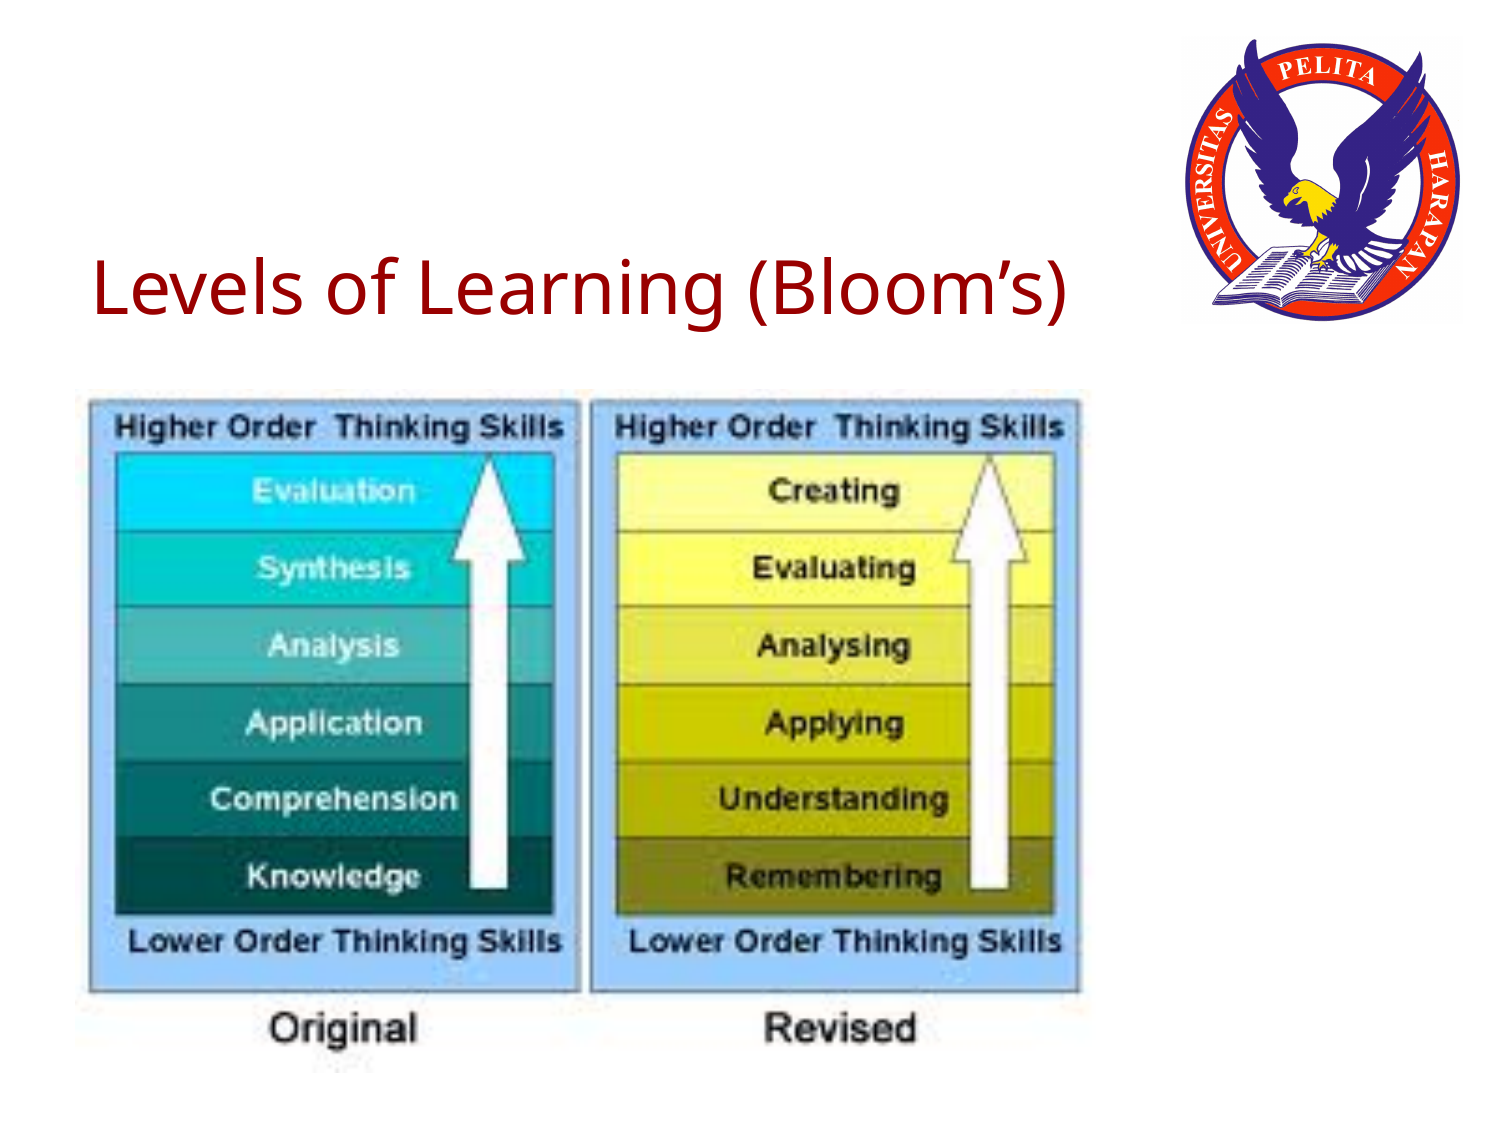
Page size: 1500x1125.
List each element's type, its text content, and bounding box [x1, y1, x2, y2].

title Levels of Learning (Bloom’s) [75, 149, 1143, 338]
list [74, 388, 1103, 1074]
picture [1180, 36, 1464, 325]
